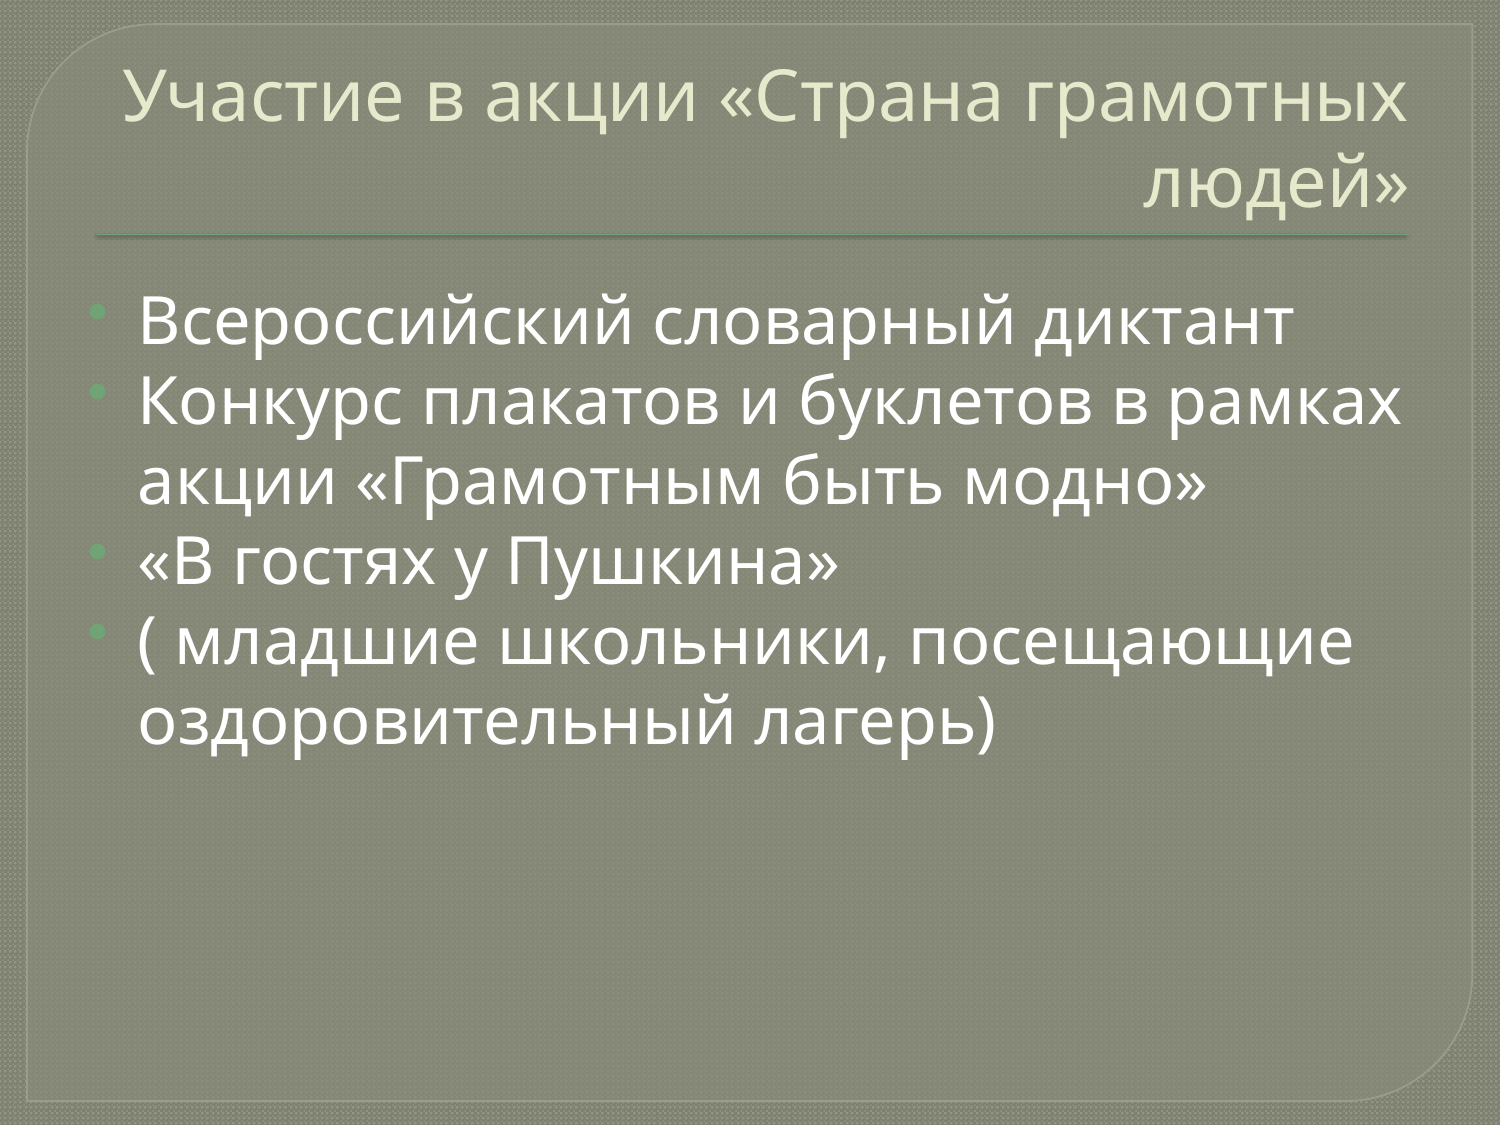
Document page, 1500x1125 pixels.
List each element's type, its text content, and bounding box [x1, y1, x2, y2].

title Участие в акции «Страна грамотных людей» [75, 41, 1425, 230]
list Всероссийский словарный диктант Конкурс плакатов и буклетов в рамках акции «Грамотным быть модно» «В гостях у Пушкина» ( младшие школьники, посещающие оздоровительный лагерь) [75, 270, 1425, 1013]
